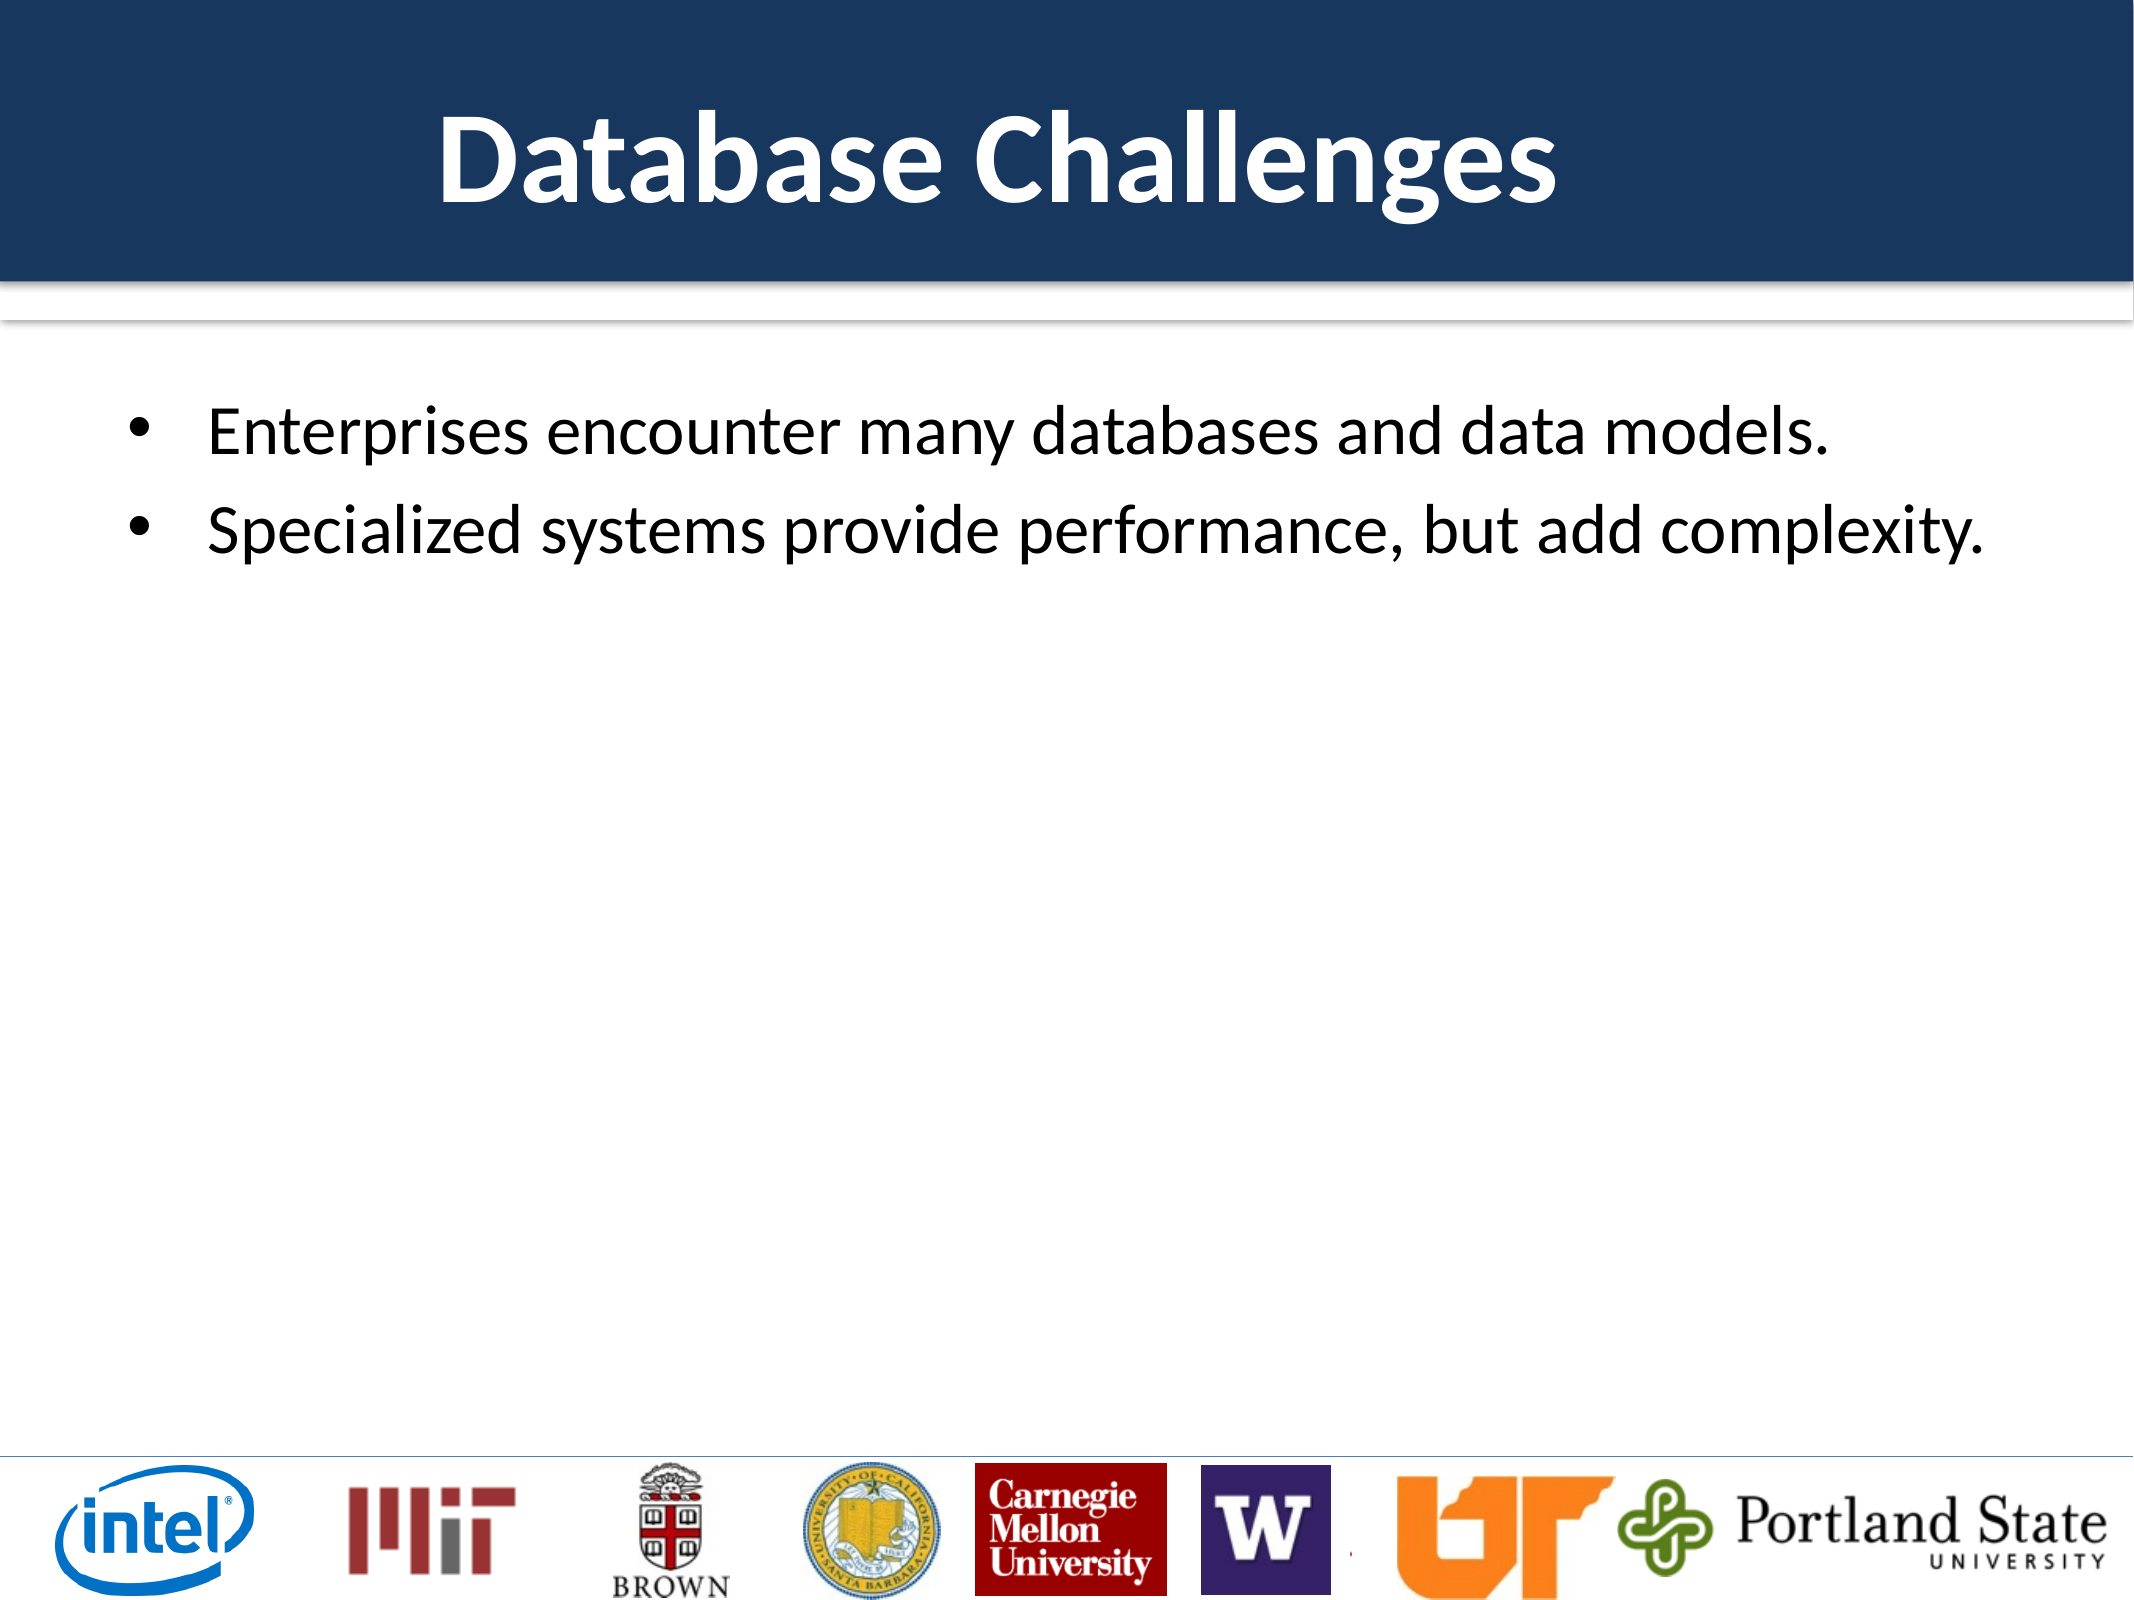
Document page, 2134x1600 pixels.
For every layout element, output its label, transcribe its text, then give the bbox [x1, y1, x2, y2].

picture [1617, 1479, 2108, 1577]
picture [1397, 1476, 1616, 1600]
list Enterprises encounter many databases and data models. Specialized systems provide performance, but add complexity. [106, 373, 2027, 1440]
picture [338, 1462, 1352, 1600]
title Database Challenges [38, 16, 1959, 284]
picture [55, 1465, 254, 1596]
